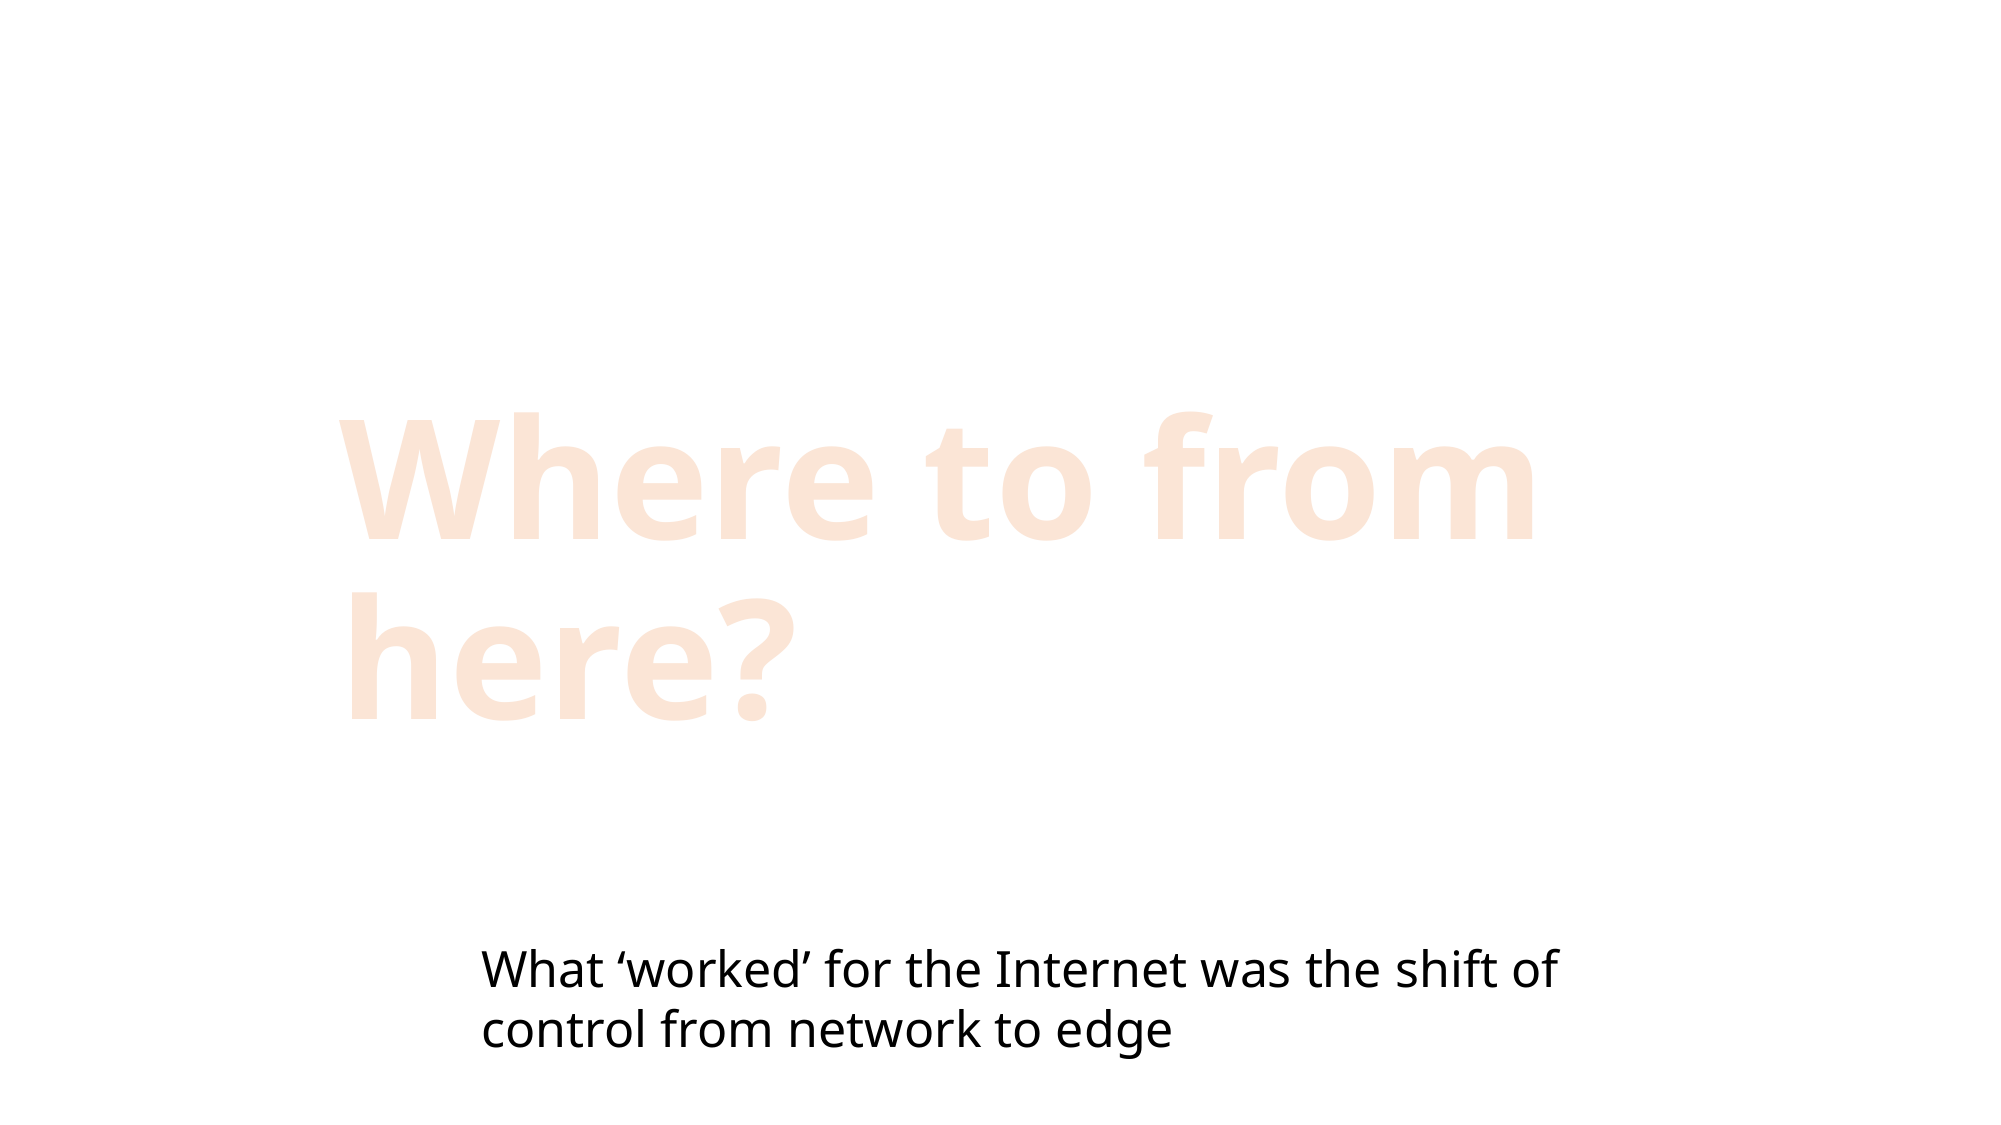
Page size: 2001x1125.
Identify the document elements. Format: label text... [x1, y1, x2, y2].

text_box What ‘worked’ for the Internet was the shift of control from network to edge [466, 930, 1692, 1066]
title Where to from here? [324, 482, 1675, 670]
